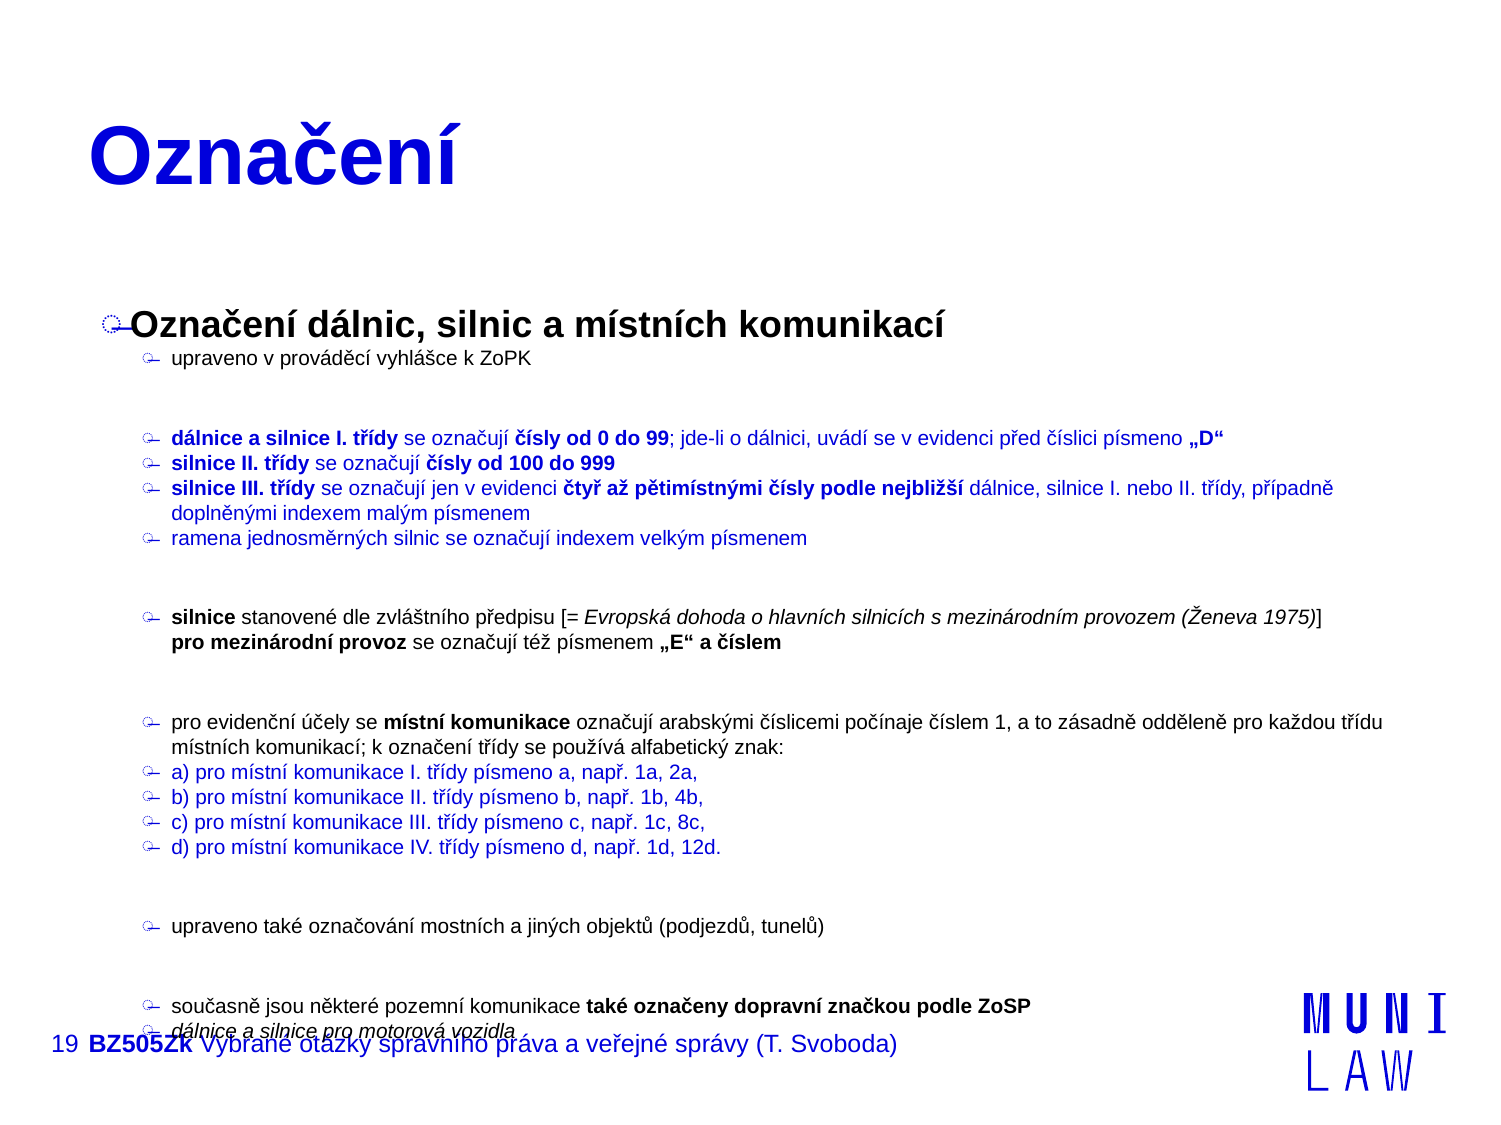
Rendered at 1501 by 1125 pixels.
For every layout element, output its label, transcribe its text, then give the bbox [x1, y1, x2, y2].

title Označení [88, 118, 1412, 193]
footer BZ505Zk Vybrané otázky správního práva a veřejné správy (T. Svoboda) [88, 1021, 1064, 1063]
list Označení dálnic, silnic a místních komunikací upraveno v prováděcí vyhlášce k ZoPK dálnice a silnice I. třídy se označují čísly od 0 do 99; jde-li o dálnici, uvádí se v evidenci před číslici písmeno „D“ silnice II. třídy se označují čísly od 100 do 999 silnice III. třídy se označují jen v evidenci čtyř až pětimístnými čísly podle nejbližší dálnice, silnice I. nebo II. třídy, případně doplněnými indexem malým písmenem ramena jednosměrných silnic se označují indexem velkým písmenem silnice stanovené dle zvláštního předpisu [= Evropská dohoda o hlavních silnicích s mezinárodním provozem (Ženeva 1975)] pro mezinárodní provoz se označují též písmenem „E“ a číslem pro evidenční účely se místní komunikace označují arabskými číslicemi počínaje číslem 1, a to zásadně odděleně pro každou třídu místních komunikací; k označení třídy se používá alfabetický znak: a) pro místní komunikace I. třídy písmeno a, např. 1a, 2a, b) pro místní komunikace II. třídy písmeno b, např. 1b, 4b, c) pro místní komunikace III. třídy písmeno c, např. 1c, 8c, d) pro místní komunikace IV. třídy písmeno d, např. 1d, 12d. upraveno také označování mostních a jiných objektů (podjezdů, tunelů) současně jsou některé pozemní komunikace také označeny dopravní značkou podle ZoSP dálnice a silnice pro motorová vozidla [88, 277, 1412, 957]
slide_number 19 [50, 1021, 82, 1063]
